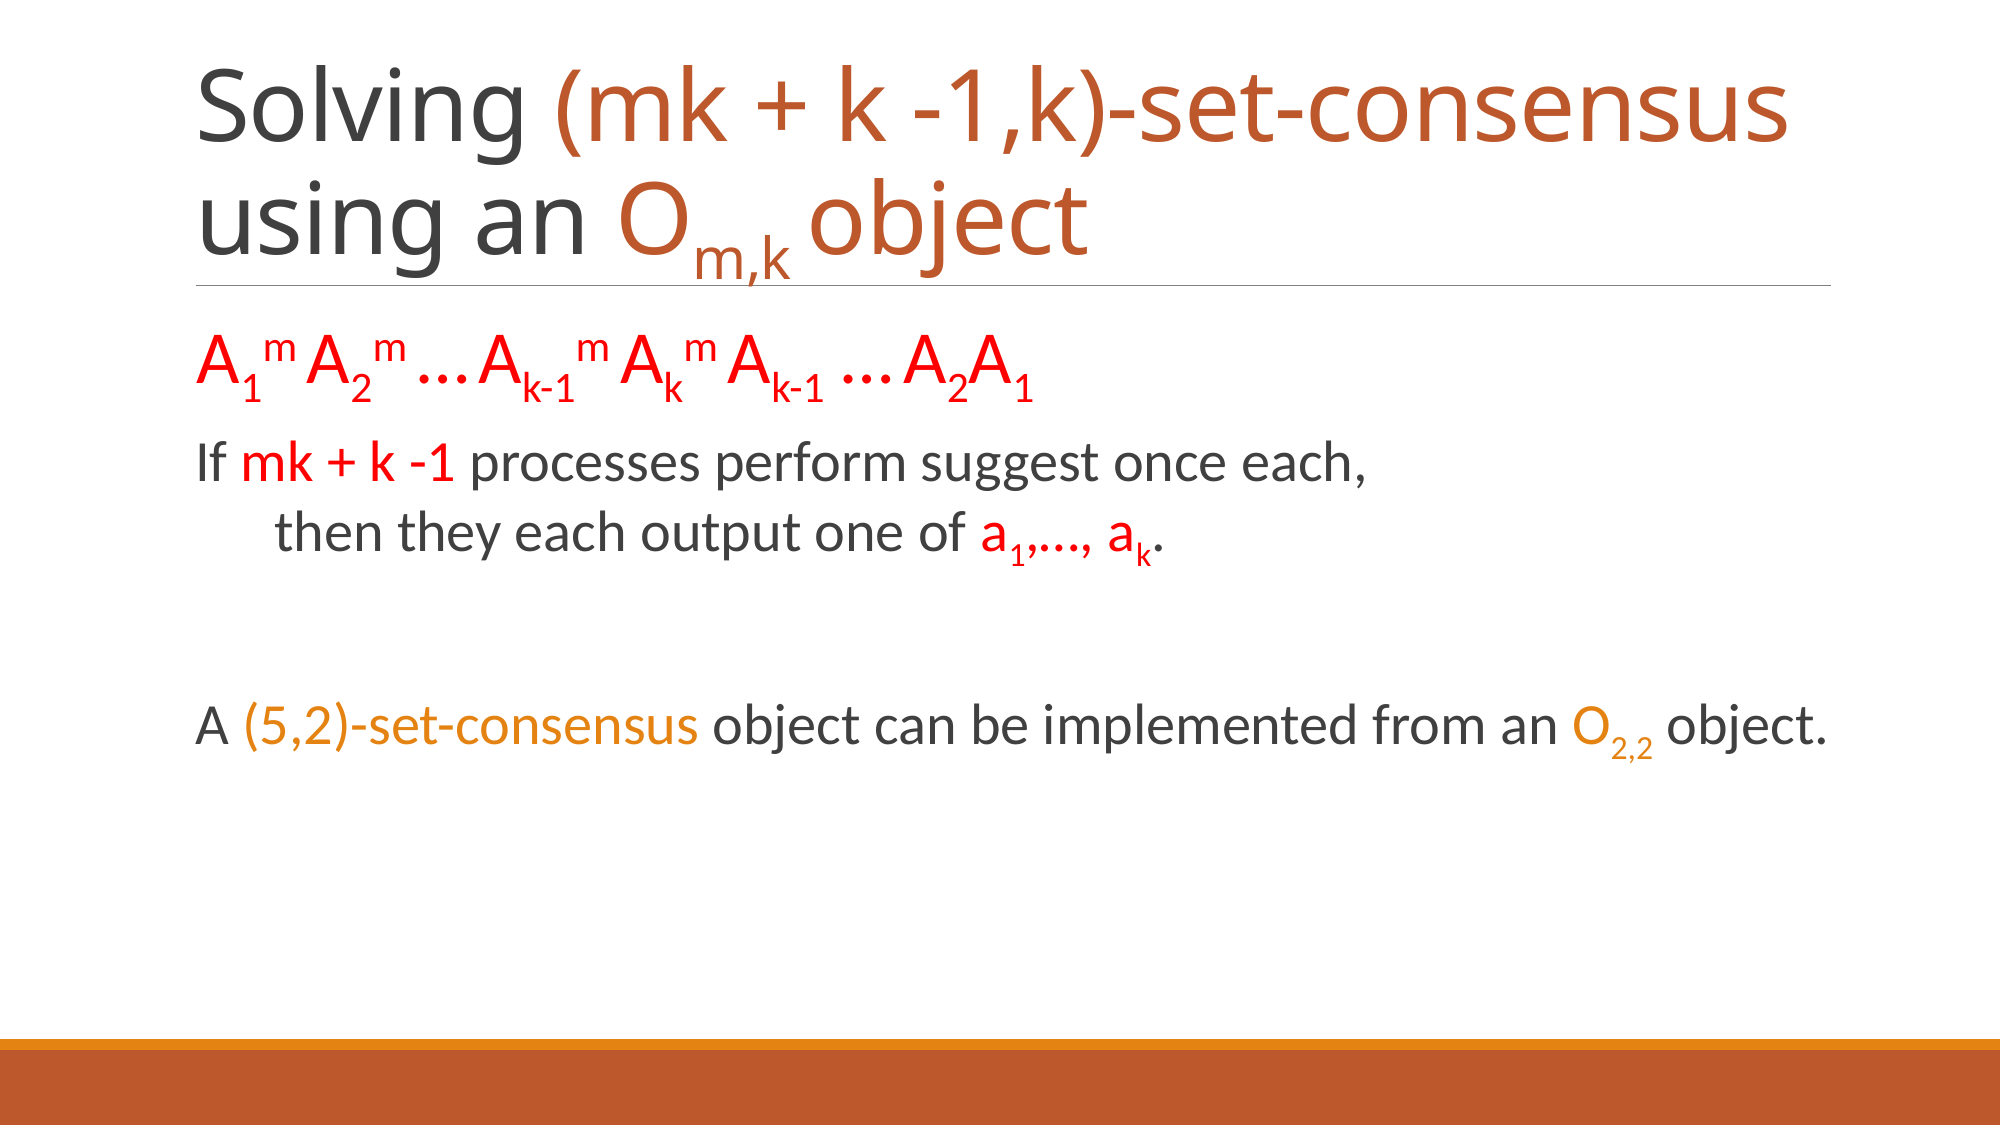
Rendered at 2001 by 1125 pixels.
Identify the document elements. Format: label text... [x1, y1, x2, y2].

title Solving (mk + k -1,k)-set-consensus using an Om,k object [180, 47, 1830, 285]
list A1m A2m … Ak-1m Akm Ak-1 … A2A1 If mk + k -1 processes perform suggest once each, then they each output one of a1,…, ak. A (5,2)-set-consensus object can be implemented from an O2,2 object. [180, 302, 1830, 963]
